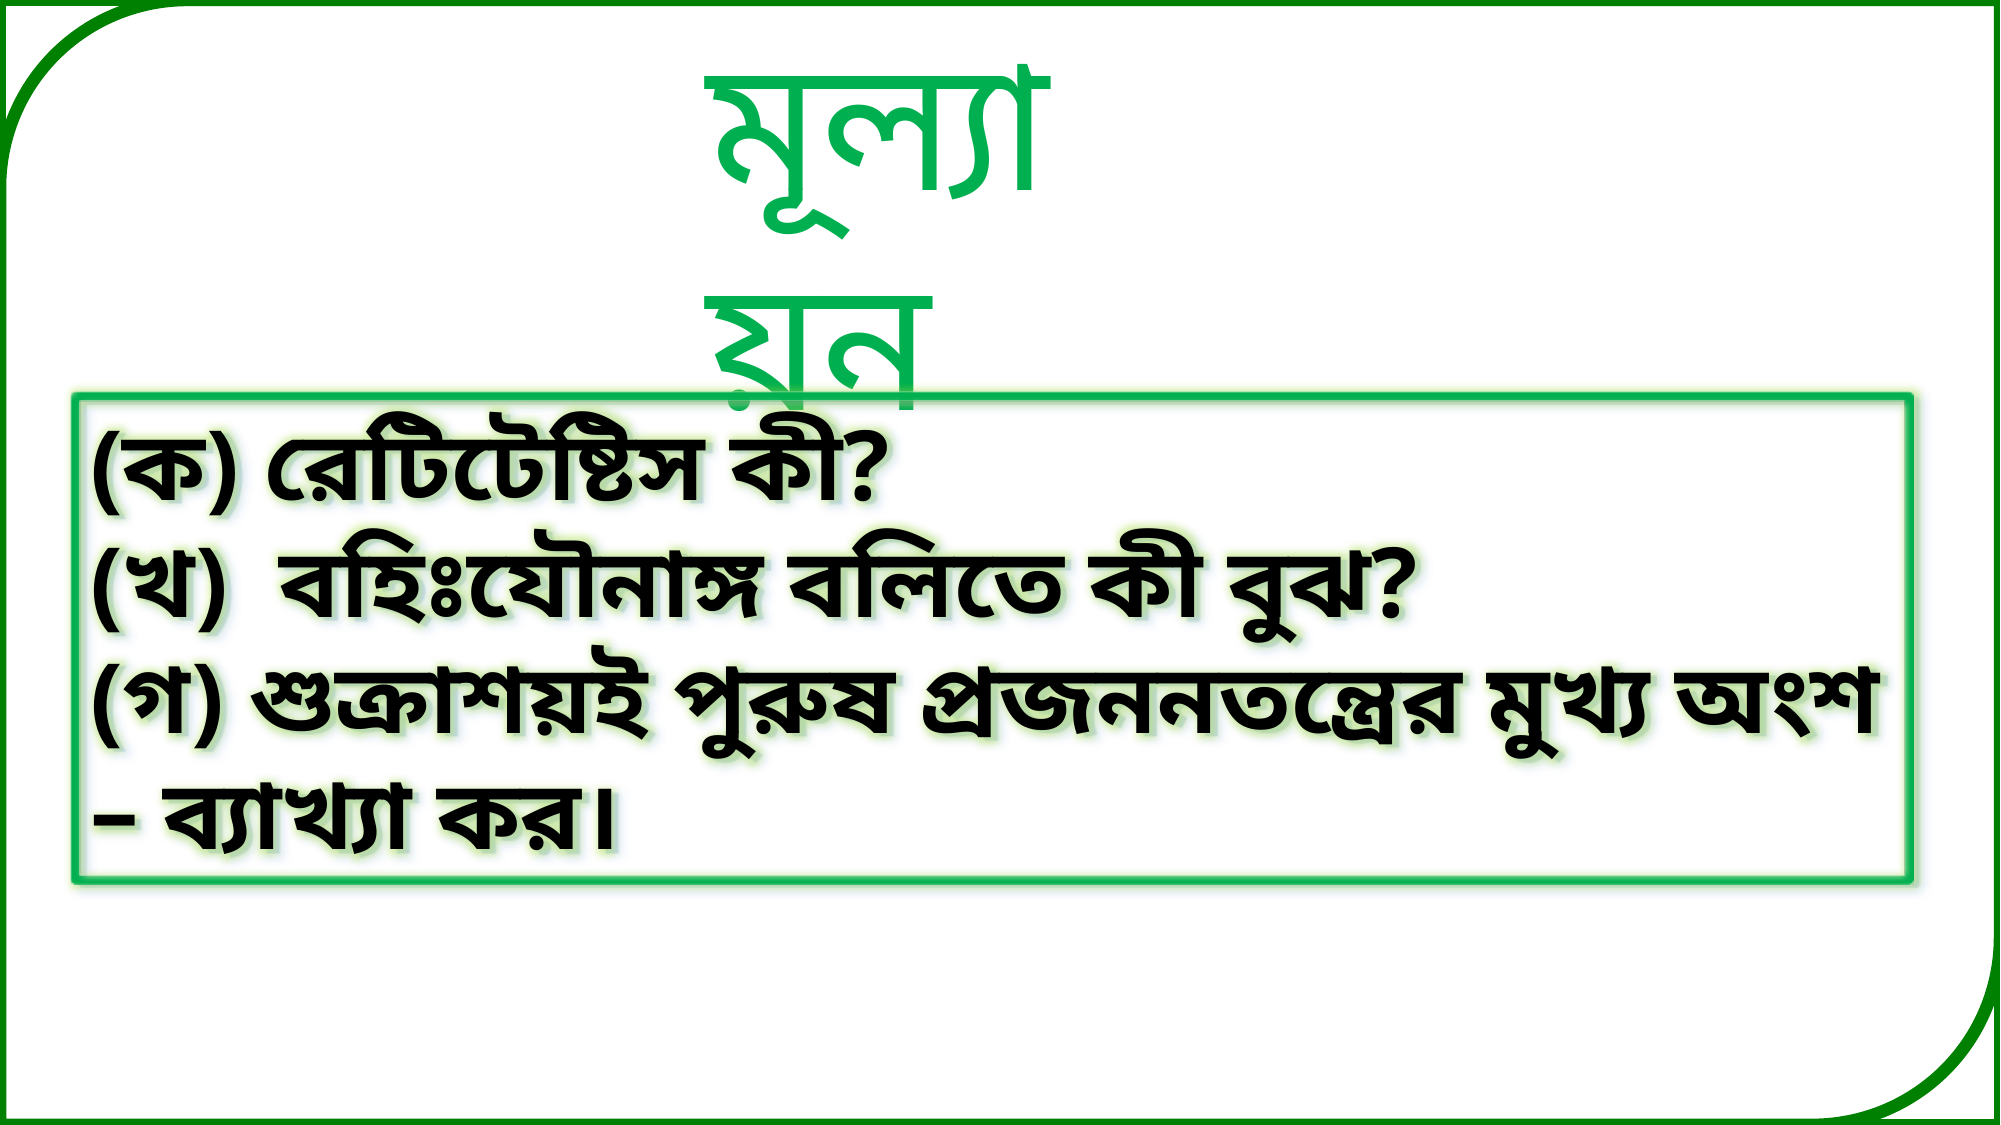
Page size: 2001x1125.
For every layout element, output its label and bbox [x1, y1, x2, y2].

text_box [0, 0, 2000, 1125]
